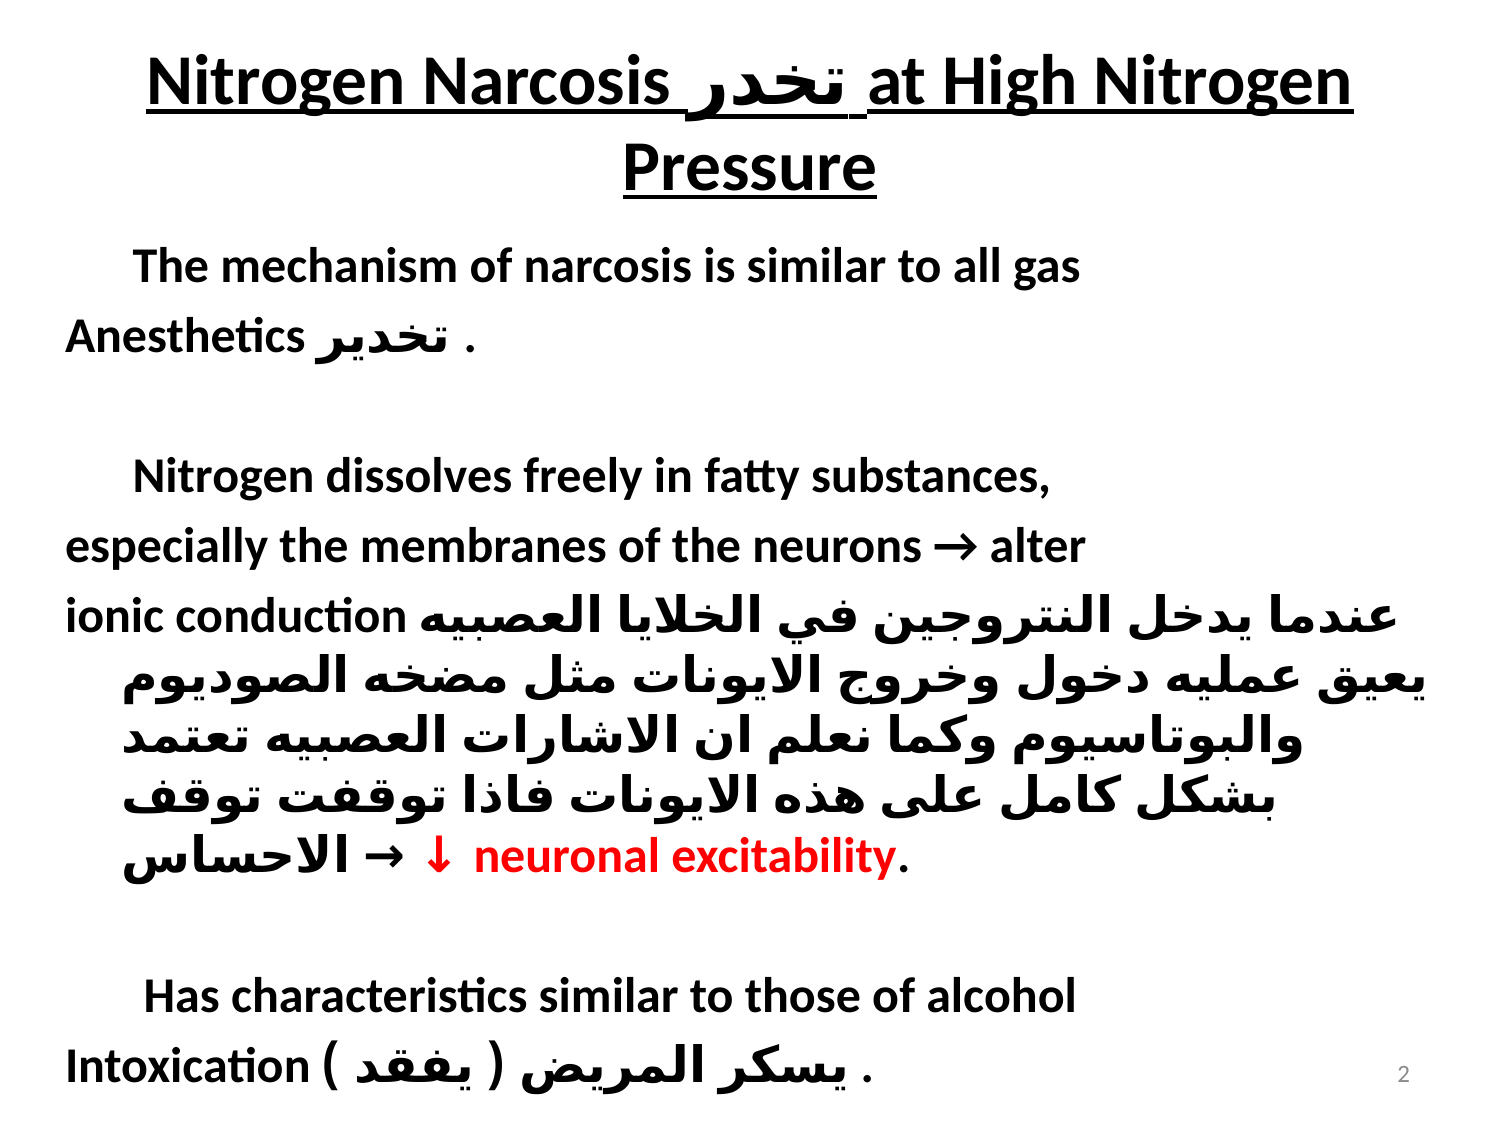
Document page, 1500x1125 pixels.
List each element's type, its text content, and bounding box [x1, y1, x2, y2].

list The mechanism of narcosis is similar to all gas Anesthetics تخدير . Nitrogen dissolves freely in fatty substances, especially the membranes of the neurons → alter ionic conduction عندما يدخل النتروجين في الخلايا العصبيه يعيق عمليه دخول وخروج الايونات مثل مضخه الصوديوم والبوتاسيوم وكما نعلم ان الاشارات العصبيه تعتمد بشكل كامل على هذه الايونات فاذا توقفت توقف الاحساس → ↓ neuronal excitability. Has characteristics similar to those of alcohol Intoxication يسكر المريض ( يفقد ) . [50, 224, 1463, 1088]
slide_number 2 [1074, 1042, 1425, 1103]
title Nitrogen Narcosis تخدر at High Nitrogen Pressure [75, 24, 1425, 213]
